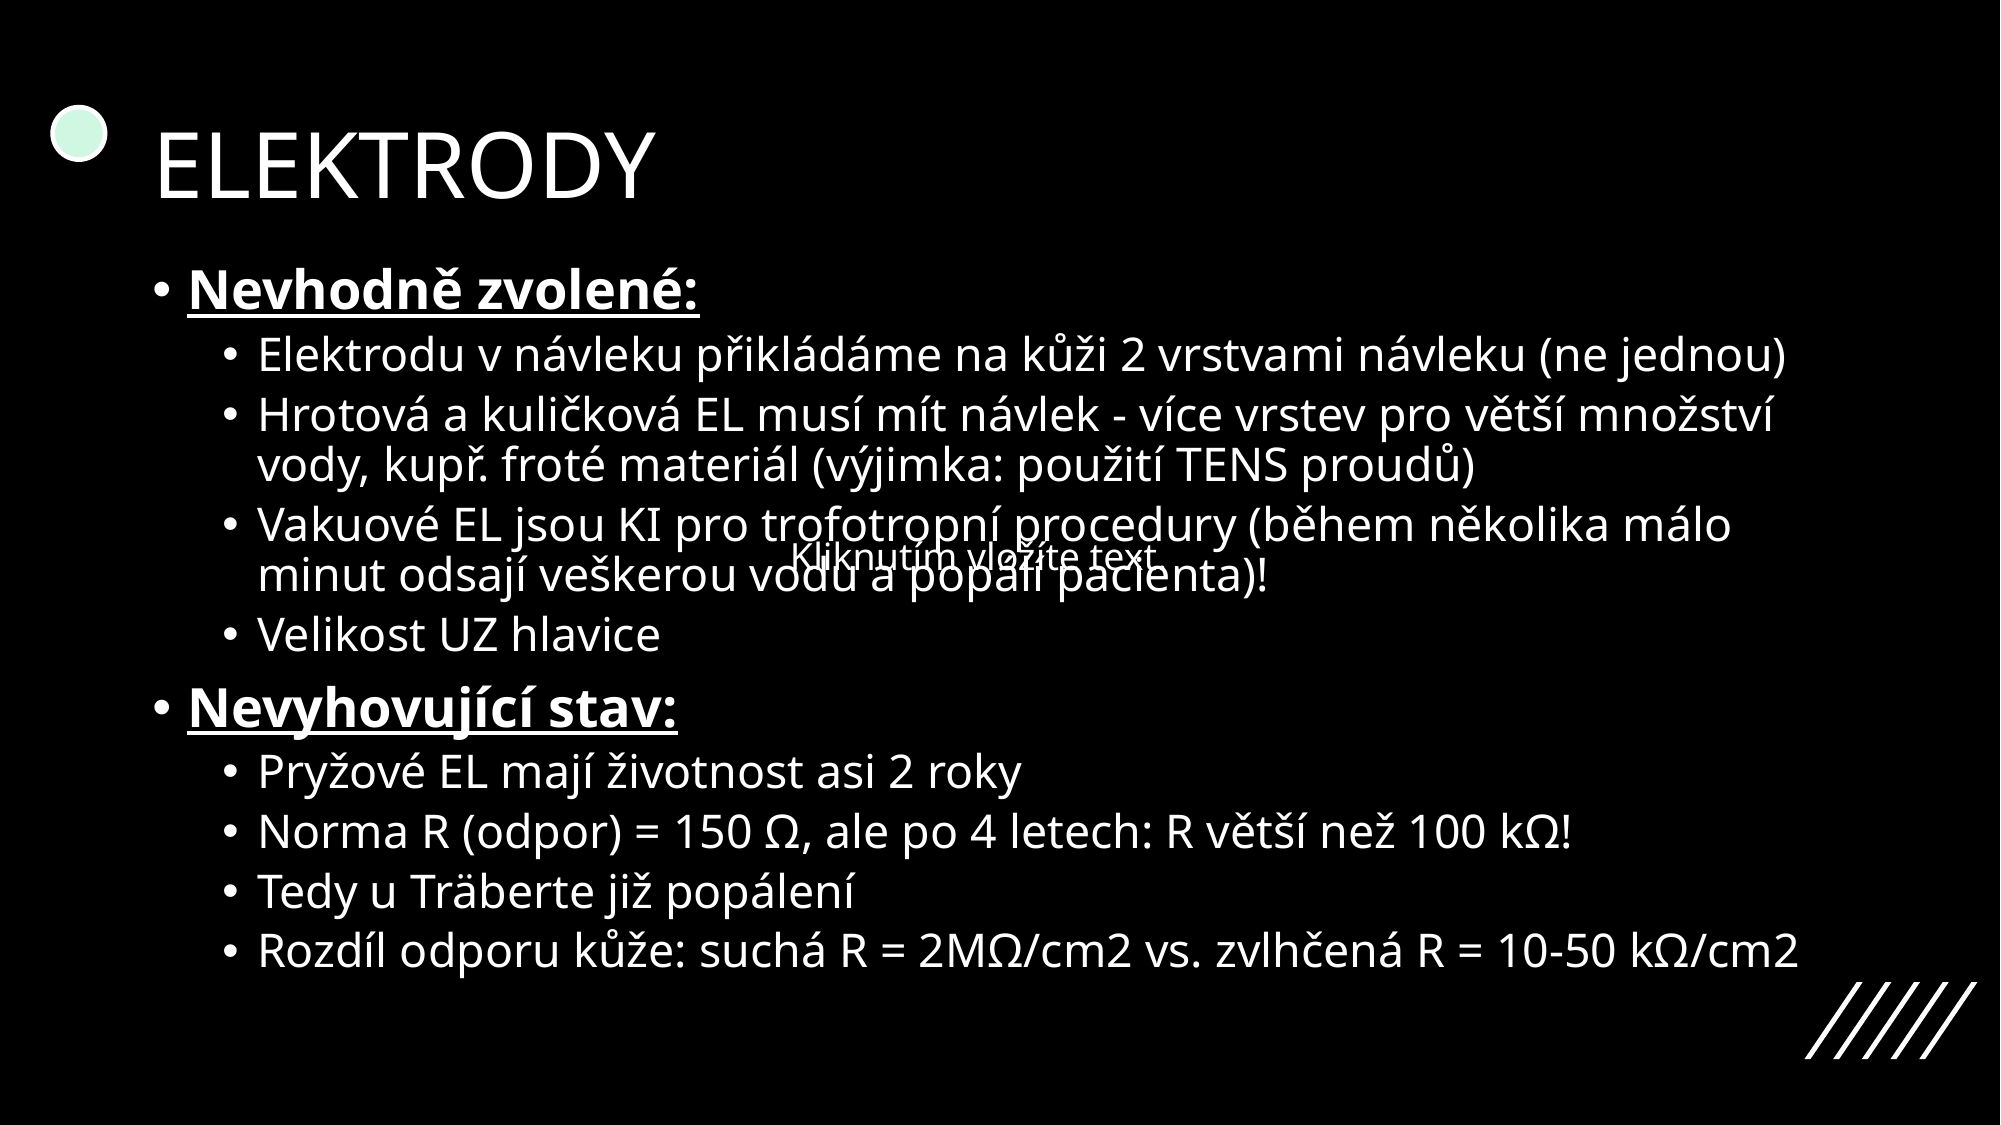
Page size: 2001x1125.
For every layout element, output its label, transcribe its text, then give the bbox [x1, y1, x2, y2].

title ELEKTRODY [137, 59, 1863, 255]
list Nevhodně zvolené: Elektrodu v návleku přikládáme na kůži 2 vrstvami návleku (ne jednou) Hrotová a kuličková EL musí mít návlek - více vrstev pro větší množství vody, kupř. froté materiál (výjimka: použití TENS proudů) Vakuové EL jsou KI pro trofotropní procedury (během několika málo minut odsají veškerou vodu a popálí pacienta)! Velikost UZ hlavice Nevyhovující stav: Pryžové EL mají životnost asi 2 roky Norma R (odpor) = 150 Ω, ale po 4 letech: R větší než 100 kΩ! Tedy u Träberte již popálení Rozdíl odporu kůže: suchá R = 2MΩ/cm2 vs. zvlhčená R = 10-50 kΩ/cm2 [137, 255, 1863, 1014]
text_box Kliknutím vložíte text. [774, 524, 1225, 585]
